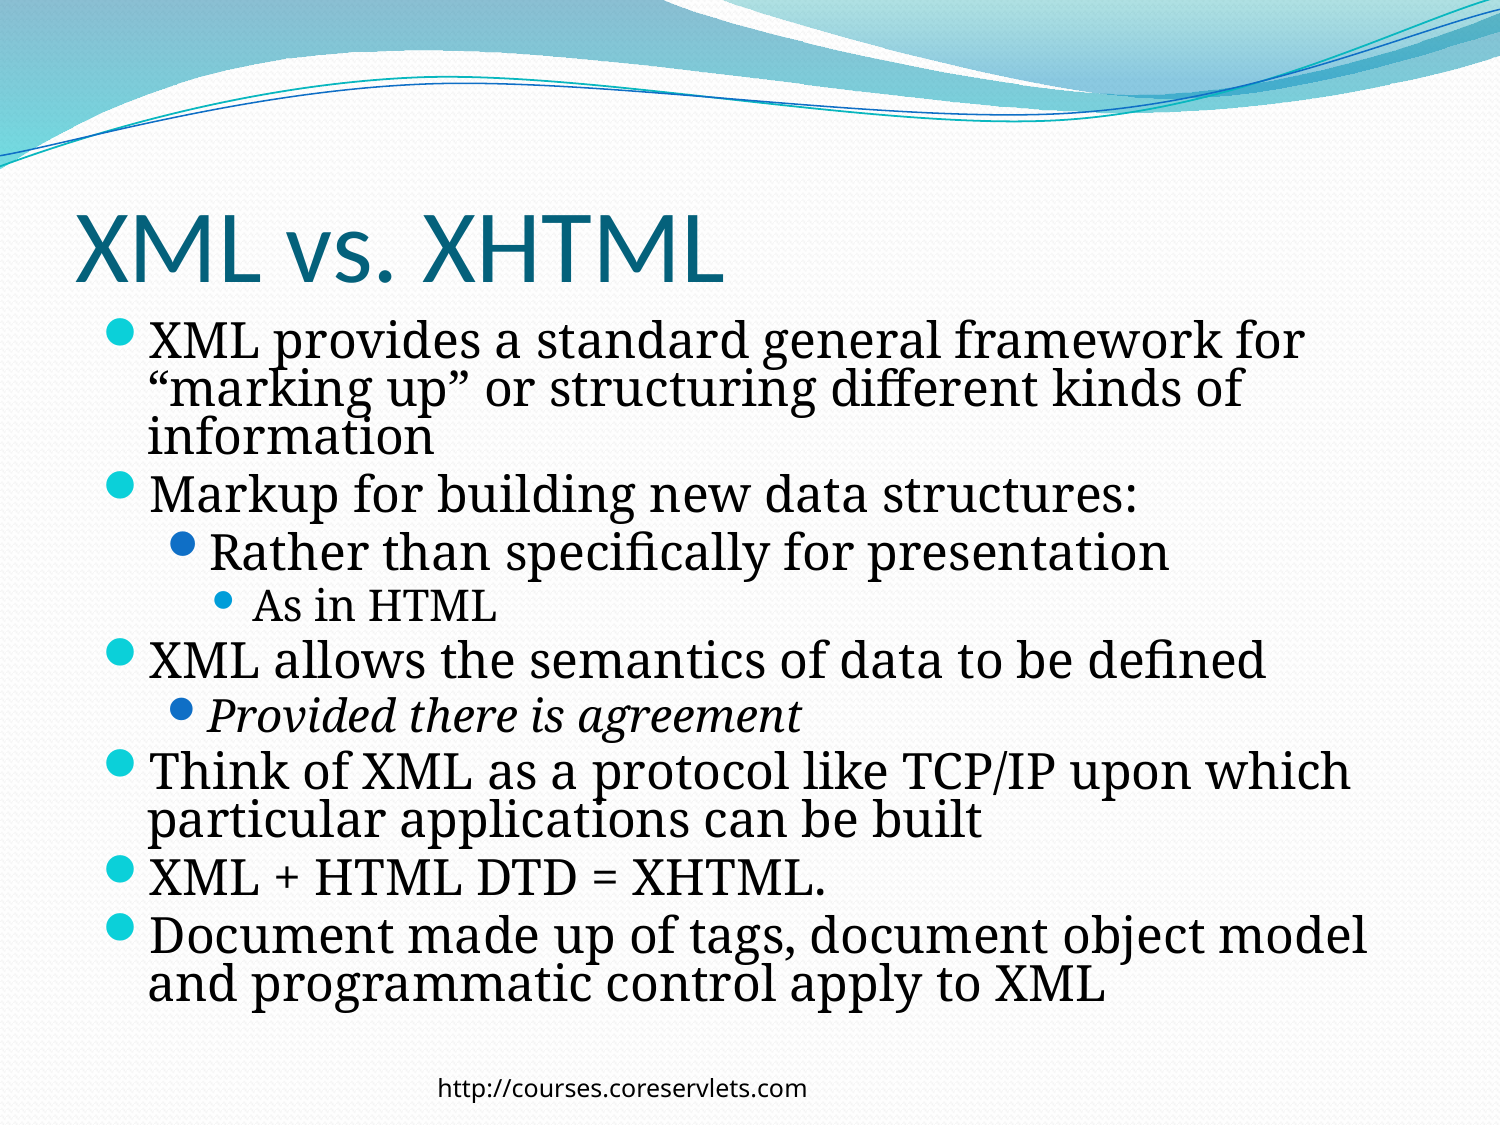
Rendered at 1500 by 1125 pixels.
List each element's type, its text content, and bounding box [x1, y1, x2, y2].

title XML vs. XHTML [75, 115, 1425, 303]
footer http://courses.coreservlets.com [437, 1042, 988, 1103]
list XML provides a standard general framework for “marking up” or structuring different kinds of information Markup for building new data structures: Rather than specifically for presentation As in HTML XML allows the semantics of data to be defined Provided there is agreement Think of XML as a protocol like TCP/IP upon which particular applications can be built XML + HTML DTD = XHTML. Document made up of tags, document object model and programmatic control apply to XML [87, 312, 1463, 1038]
